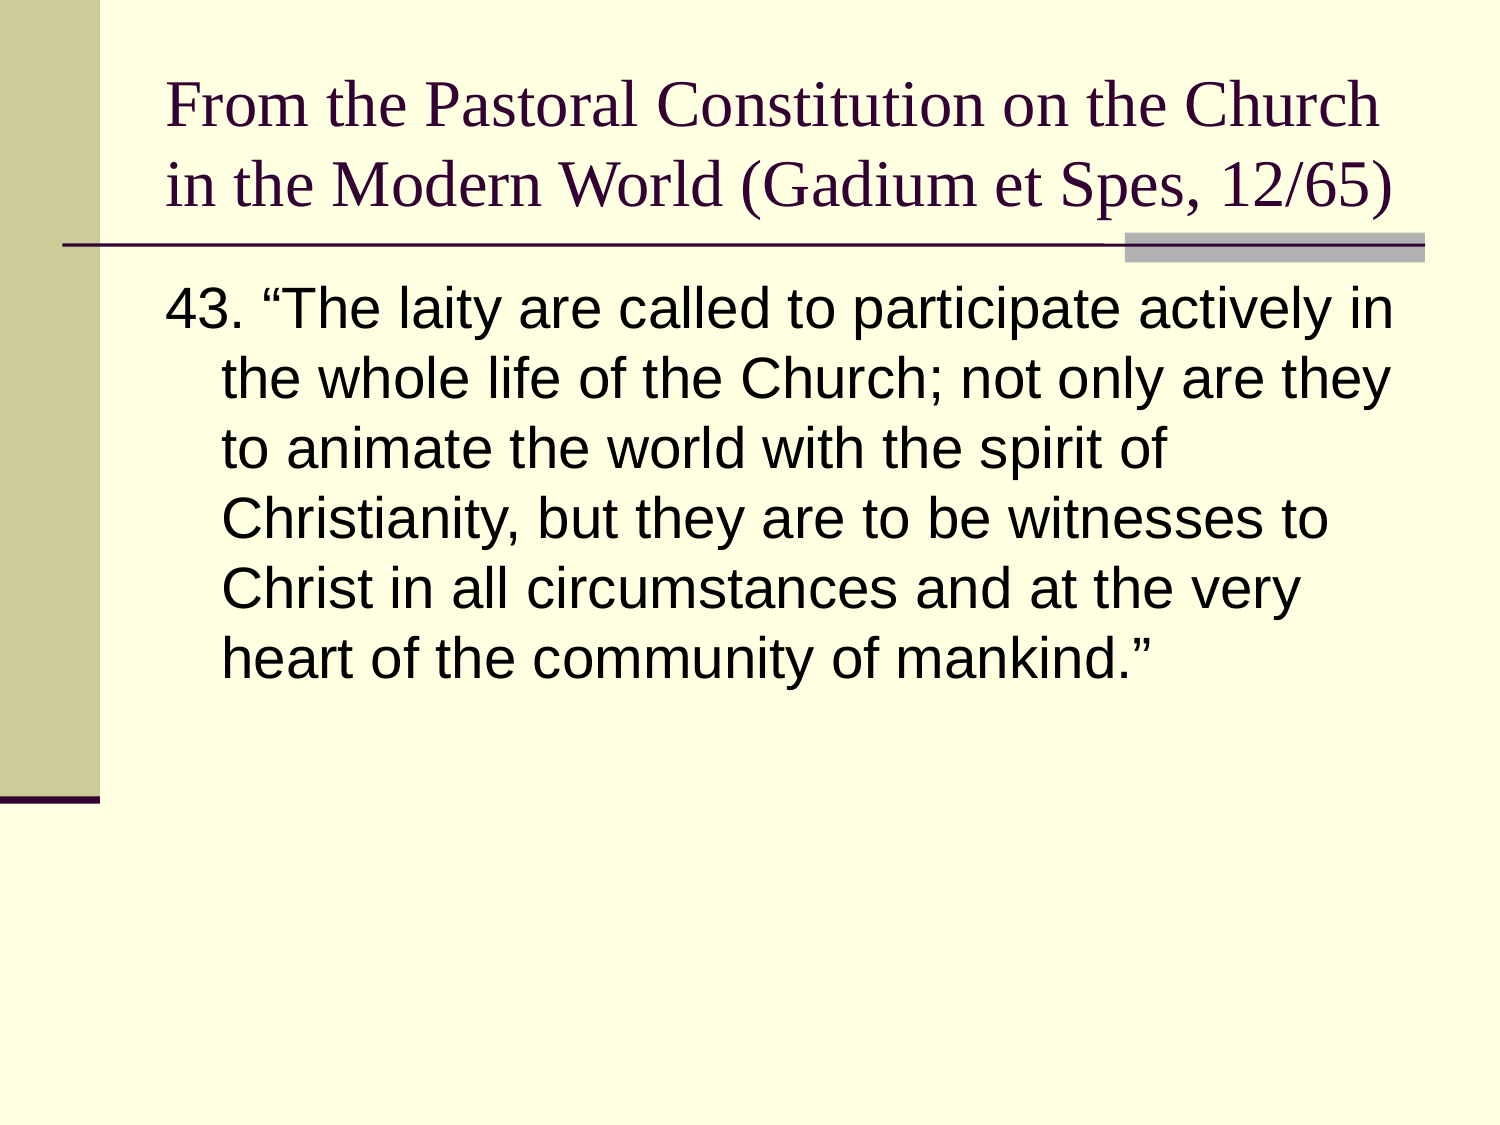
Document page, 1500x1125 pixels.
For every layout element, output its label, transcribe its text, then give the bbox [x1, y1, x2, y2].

list 43. “The laity are called to participate actively in the whole life of the Church; not only are they to animate the world with the spirit of Christianity, but they are to be witnesses to Christ in all circumstances and at the very heart of the community of mankind.” [149, 262, 1426, 1006]
title From the Pastoral Constitution on the Church in the Modern World (Gadium et Spes, 12/65) [149, 45, 1426, 234]
